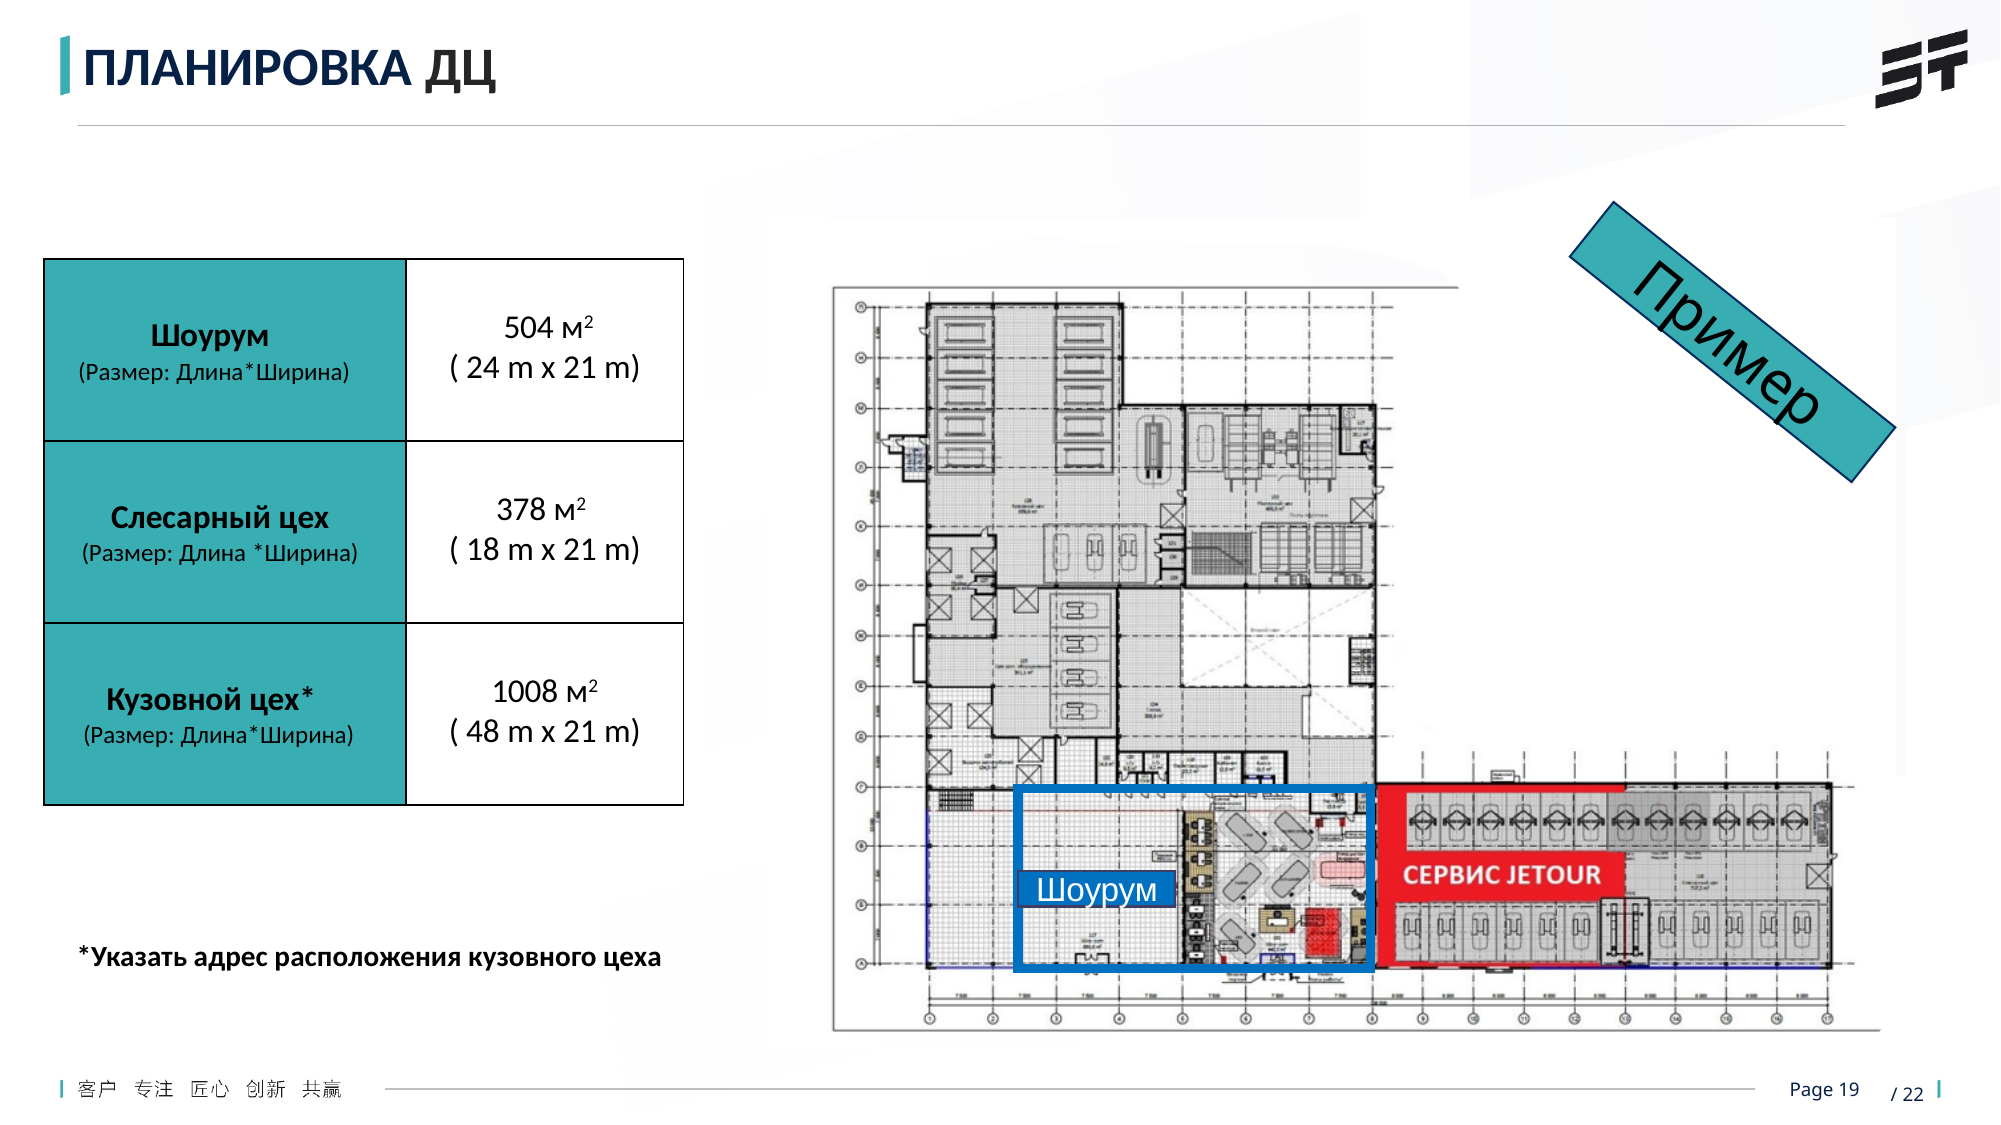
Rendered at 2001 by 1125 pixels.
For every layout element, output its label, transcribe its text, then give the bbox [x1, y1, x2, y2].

title ПЛАНИРОВКА ДЦ [68, 31, 1896, 126]
table_cell 1008 м2 ( 48 m x 21 m) [407, 624, 683, 804]
table_cell Кузовной цех* (Размер: Длина*Ширина) [45, 624, 405, 804]
text_box Пример [1599, 200, 1636, 218]
table_header Шоурум (Размер: Длина*Ширина) [45, 260, 405, 440]
picture [0, 0, 2000, 1125]
table_header 504 м2 ( 24 m x 21 m) [407, 260, 683, 440]
table_cell 378 м2 ( 18 m x 21 m) [407, 442, 683, 622]
text_box *Указать адрес расположения кузовного цеха [55, 914, 684, 1023]
table_cell Слесарный цех (Размер: Длина *Ширина) [45, 442, 405, 622]
